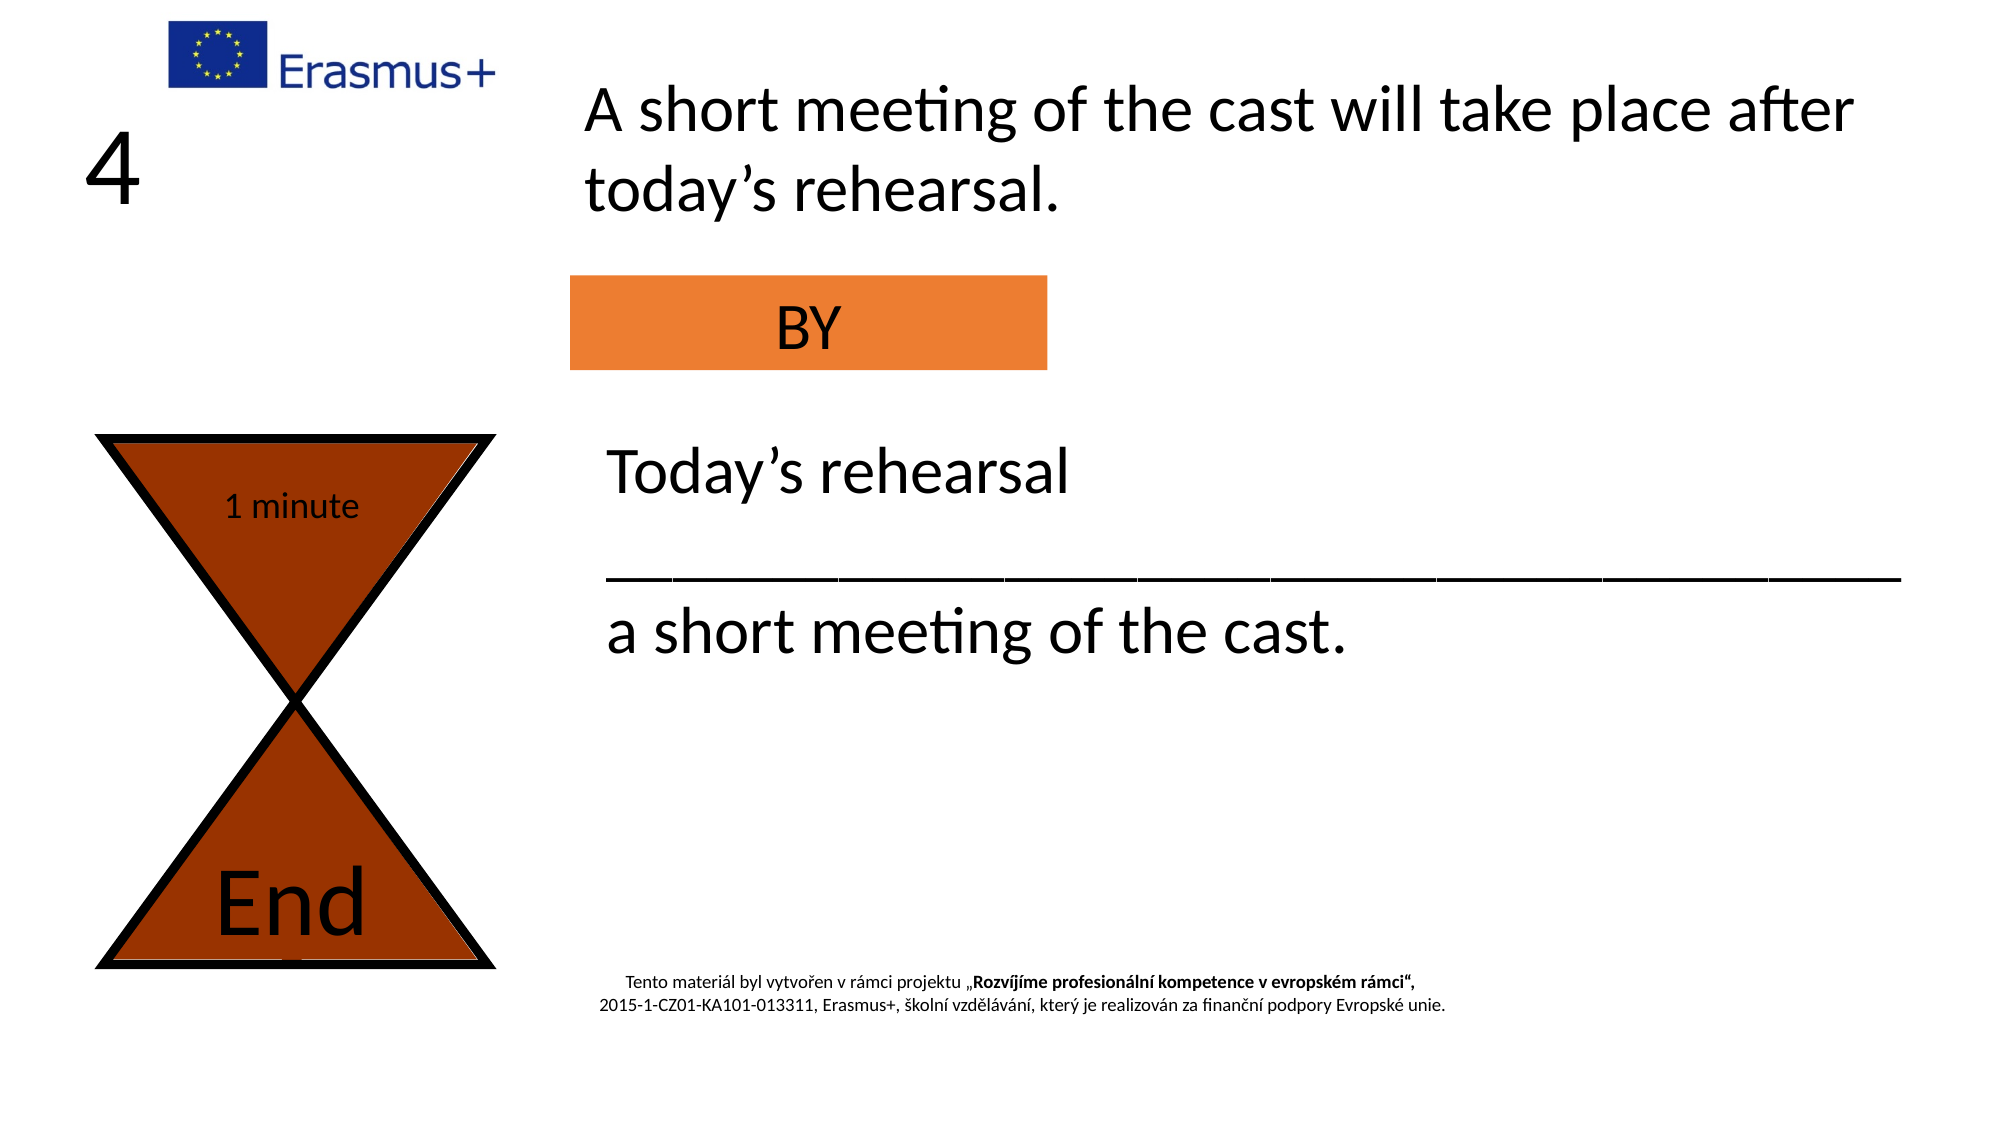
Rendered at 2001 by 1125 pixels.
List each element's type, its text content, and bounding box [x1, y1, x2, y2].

text_box A short meeting of the cast will take place after today’s rehearsal. [570, 57, 1931, 233]
text_box Today’s rehearsal _______________________________________ a short meeting of the cast. [591, 420, 1931, 675]
text_box Tento materiál byl vytvořen v rámci projektu „Rozvíjíme profesionální kompetence v evropském rámci“, 2015-1-CZ01-KA101-013311, Erasmus+, školní vzdělávání, který je realizován za finanční podpory Evropské unie. [578, 962, 1467, 1023]
text_box [281, 702, 292, 718]
text_box [101, 437, 490, 966]
text_box 1 minute [208, 473, 375, 534]
text_box BY [570, 275, 1048, 371]
picture [149, 1, 514, 107]
text_box End [200, 828, 384, 964]
text_box 4 [70, 85, 339, 235]
